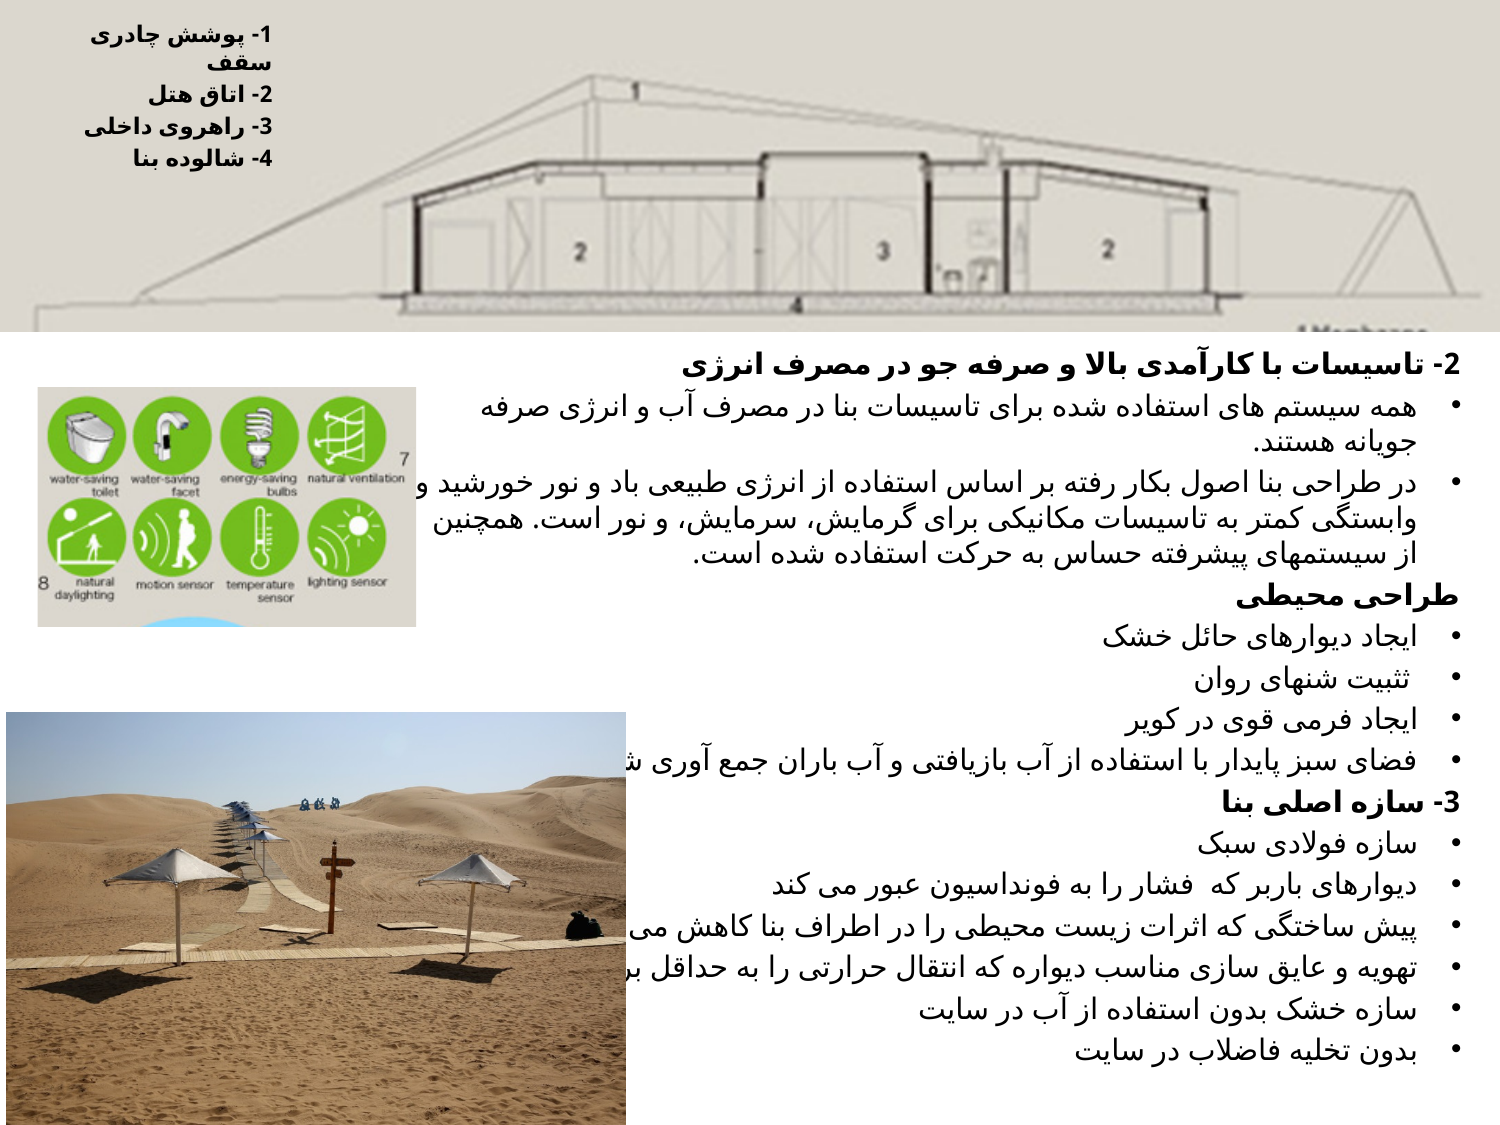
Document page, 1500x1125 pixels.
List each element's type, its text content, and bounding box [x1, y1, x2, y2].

picture [6, 712, 626, 1125]
picture [0, 0, 1500, 332]
list 2- تاسیسات با کارآمدی بالا و صرفه جو در مصرف انرژی همه سیستم های استفاده شده برای تاسیسات بنا در مصرف آب و انرژی صرفه جویانه هستند. در طراحی بنا اصول بکار رفته بر اساس استفاده از انرژی طبیعی باد و نور خورشید و وابستگی کمتر به تاسیسات مکانیکی برای گرمایش، سرمایش، و نور است. همچنین از سیستمهای پیشرفته حساس به حرکت استفاده شده است. طراحی محیطی ایجاد دیوارهای حائل خشک ثثبیت شنهای روان ایجاد فرمی قوی در کویر فضای سبز پایدار با استفاده از آب بازیافتی و آب باران جمع آوری شده 3- سازه اصلی بنا سازه فولادی سبک دیوارهای باربر که فشار را به فونداسیون عبور می کند پیش ساختگی که اثرات زیست محیطی را در اطراف بنا کاهش می دهد تهویه و عایق سازی مناسب دیواره که انتقال حرارتی را به حداقل برساند سازه خشک بدون استفاده از آب در سایت بدون تخلیه فاضلاب در سایت [388, 341, 1475, 1079]
picture [37, 387, 417, 627]
